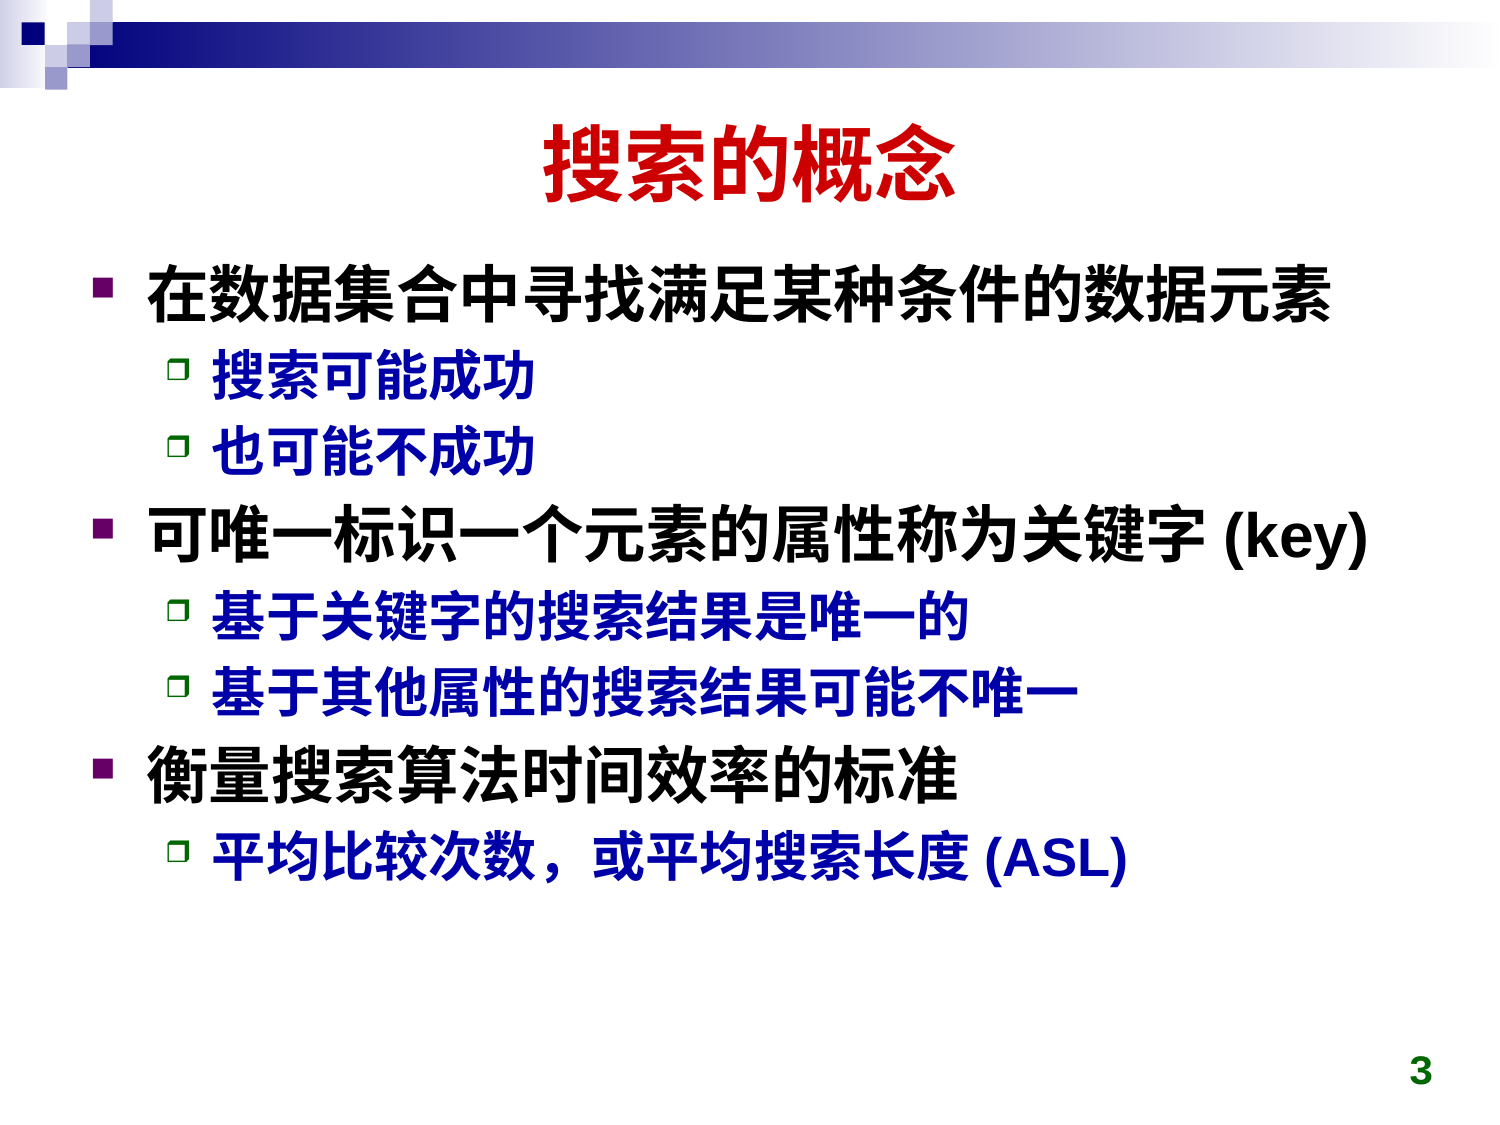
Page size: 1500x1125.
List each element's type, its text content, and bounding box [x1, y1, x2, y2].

slide_number 3 [1098, 1025, 1449, 1100]
title 搜索的概念 [75, 75, 1425, 243]
list 在数据集合中寻找满足某种条件的数据元素 搜索可能成功 也可能不成功 可唯一标识一个元素的属性称为关键字(key) 基于关键字的搜索结果是唯一的 基于其他属性的搜索结果可能不唯一 衡量搜索算法时间效率的标准 平均比较次数，或平均搜索长度(ASL) [75, 243, 1425, 1024]
